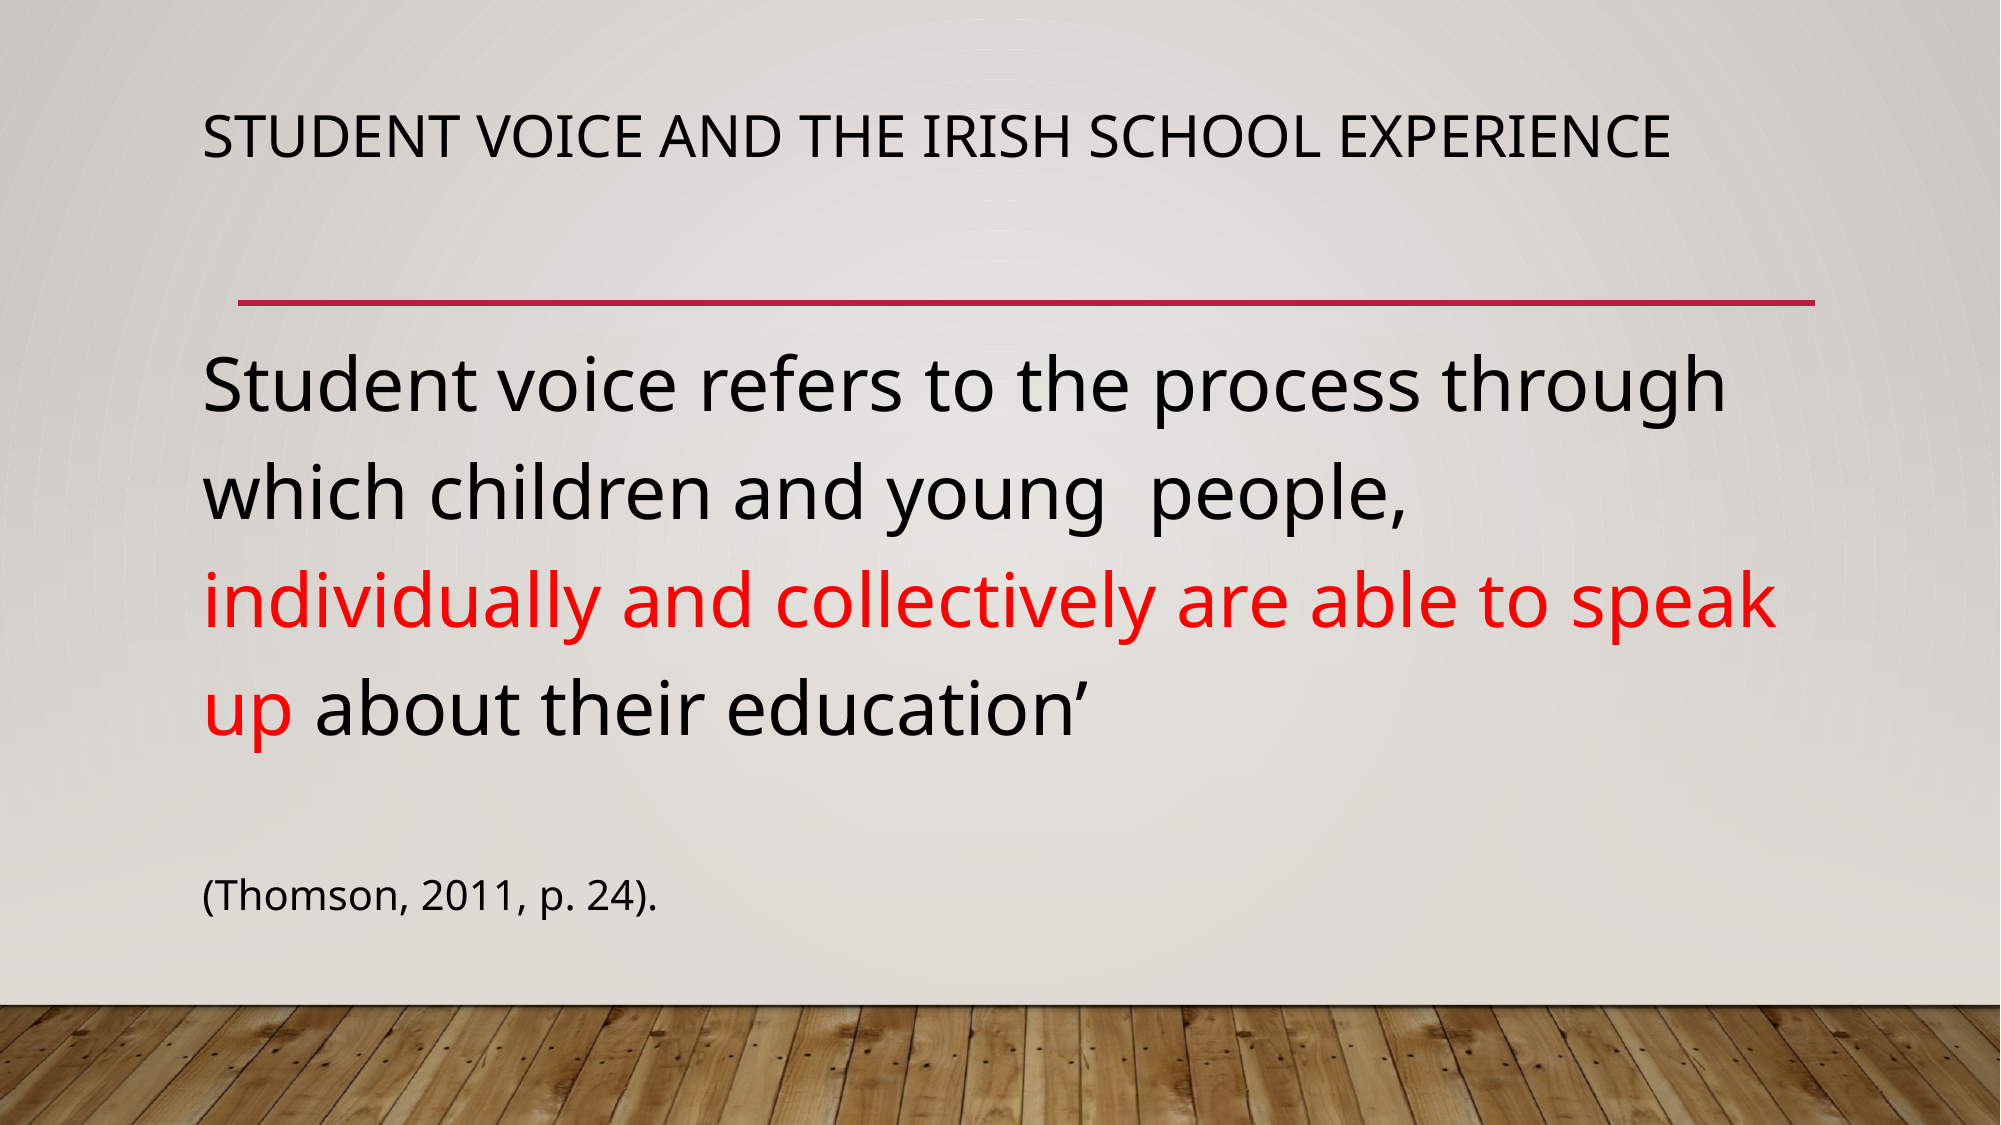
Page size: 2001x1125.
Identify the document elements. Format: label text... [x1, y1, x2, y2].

picture [0, 1005, 2000, 1125]
title Student Voice and the Irish School Experience [187, 99, 1813, 167]
list Student voice refers to the process through which children and young people, individually and collectively are able to speak up about their education’ (Thomson, 2011, p. 24). [187, 200, 1813, 950]
